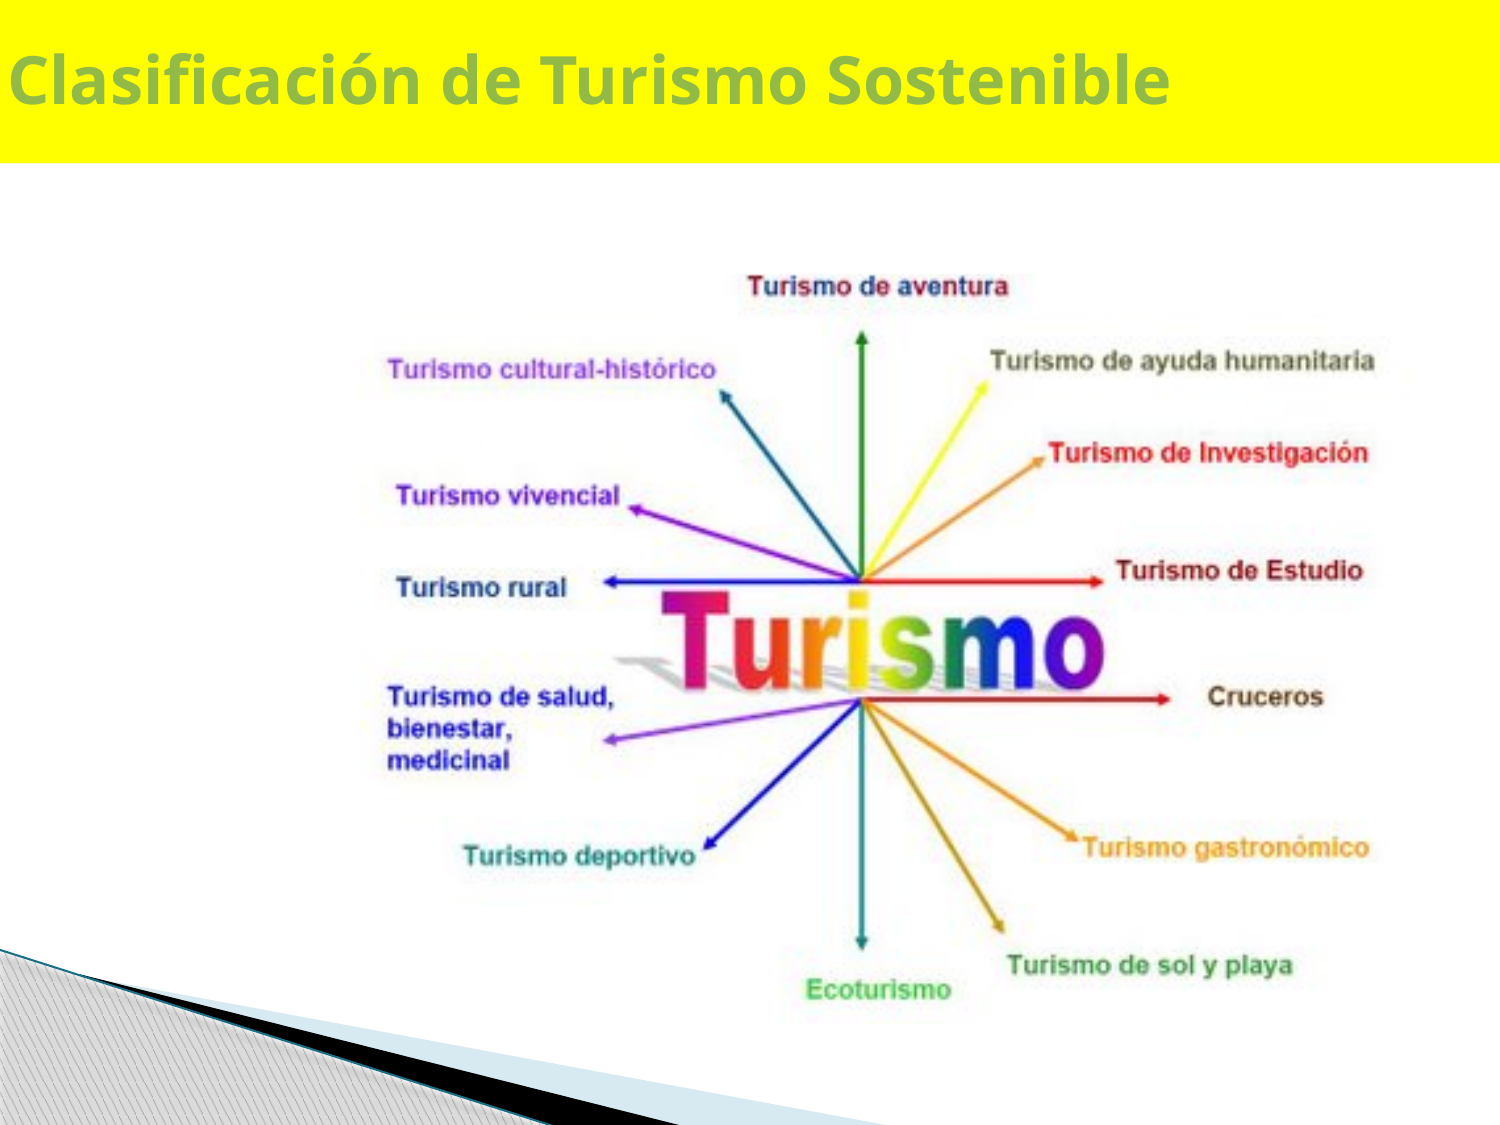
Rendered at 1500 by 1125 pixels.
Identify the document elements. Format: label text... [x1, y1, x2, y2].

picture [359, 273, 1412, 1024]
text_box Clasificación de Turismo Sostenible [0, 0, 1500, 164]
